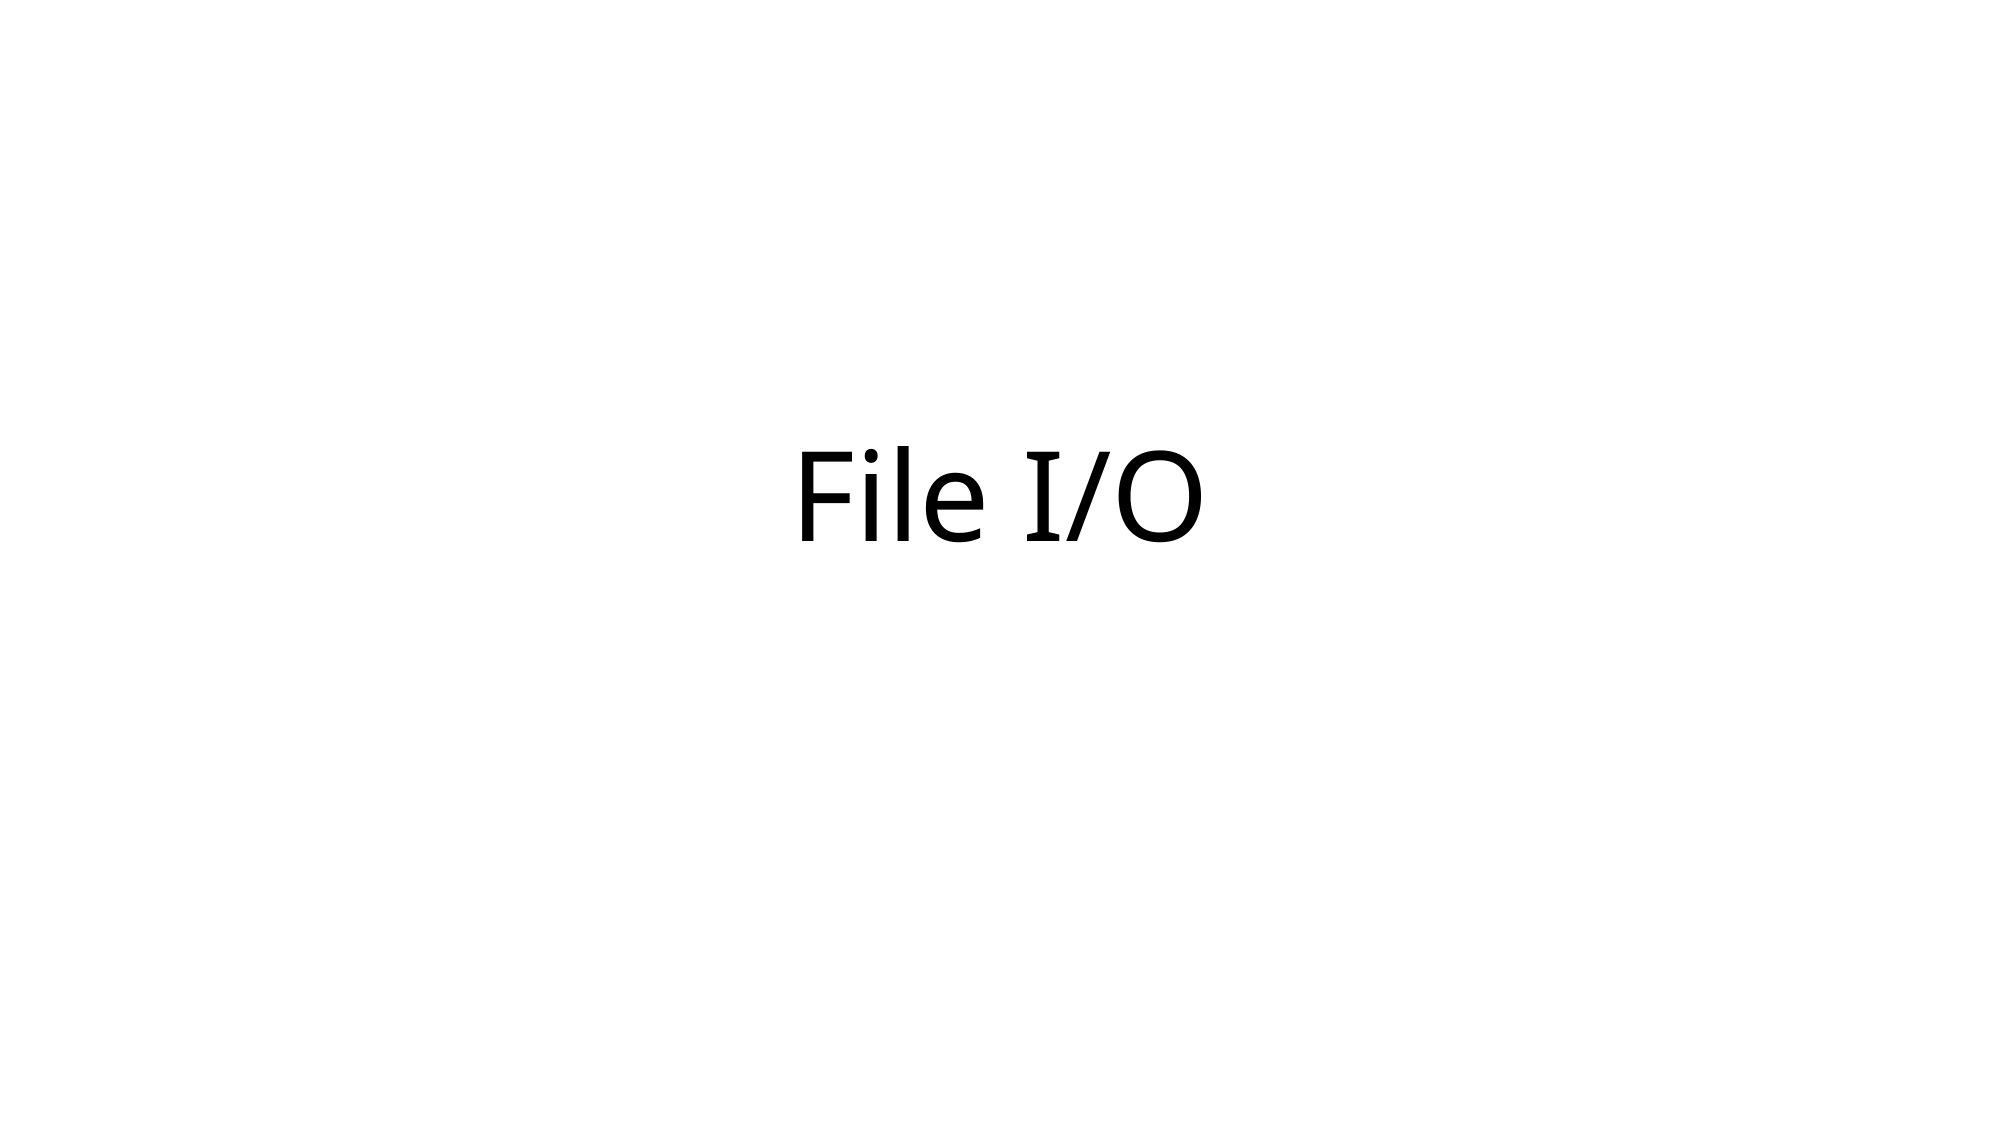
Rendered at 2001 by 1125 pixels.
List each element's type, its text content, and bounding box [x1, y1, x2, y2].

title File I/O [249, 184, 1750, 576]
